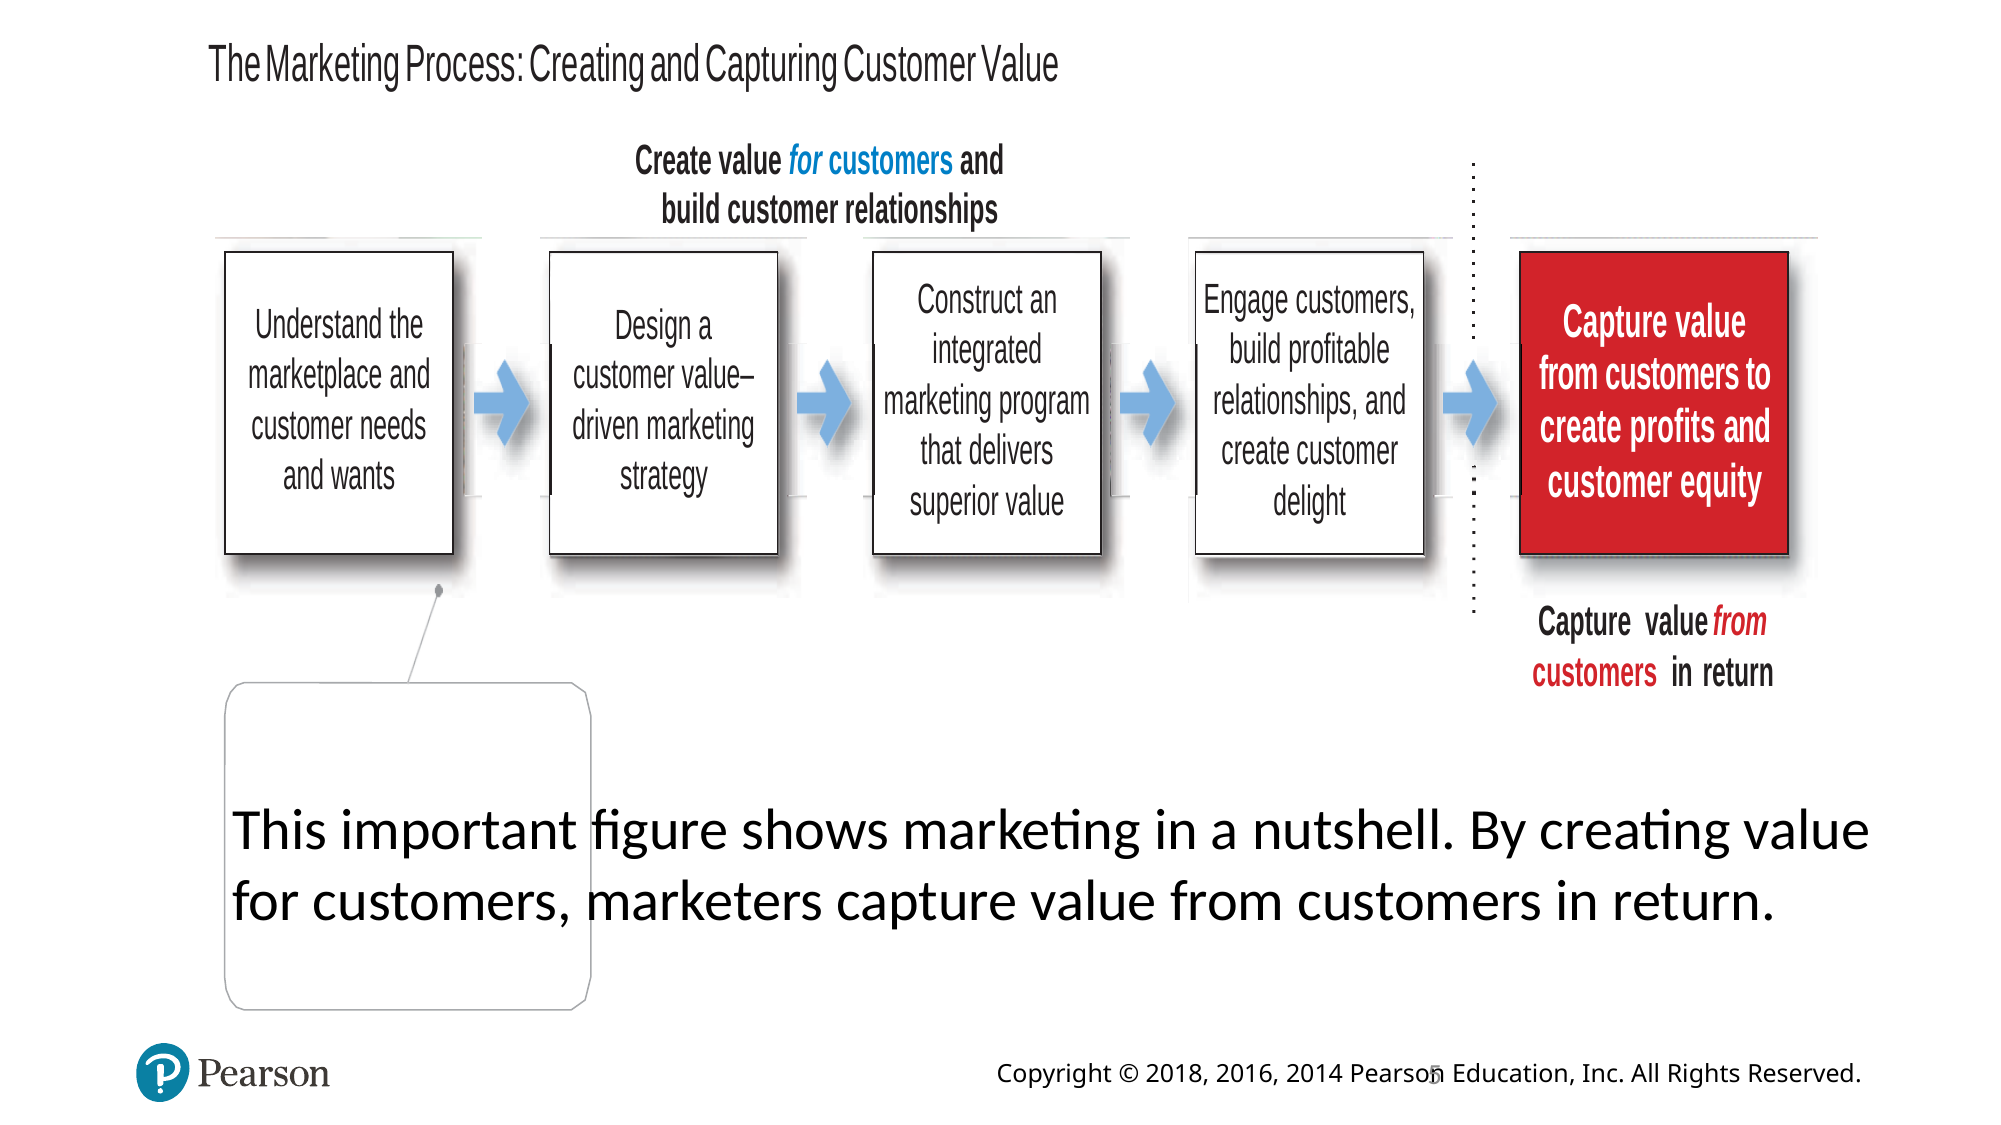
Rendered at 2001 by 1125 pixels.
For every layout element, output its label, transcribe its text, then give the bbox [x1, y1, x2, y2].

slide_number 5 [1412, 1042, 1863, 1103]
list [97, 29, 1983, 1013]
